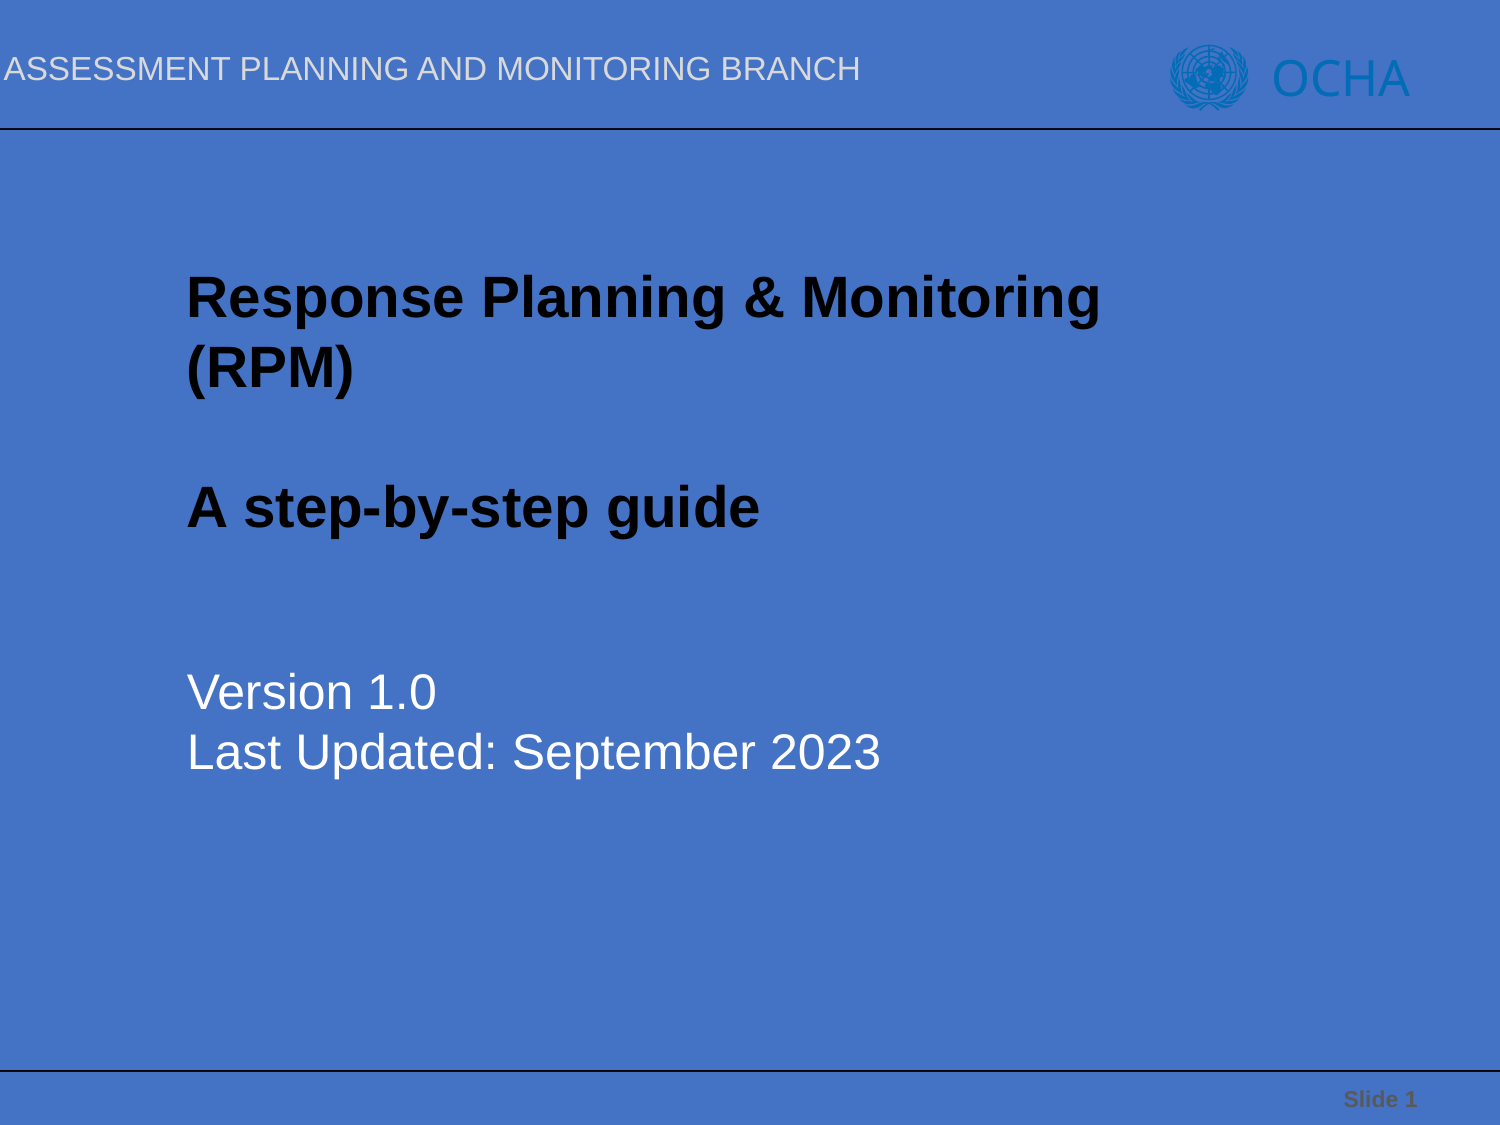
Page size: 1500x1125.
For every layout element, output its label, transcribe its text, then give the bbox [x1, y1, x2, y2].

title Response Planning & Monitoring (RPM) A step-by-step guide Version 1.0 Last Updated: September 2023 [171, 251, 1189, 793]
slide_number Slide 1 [1241, 1070, 1434, 1125]
